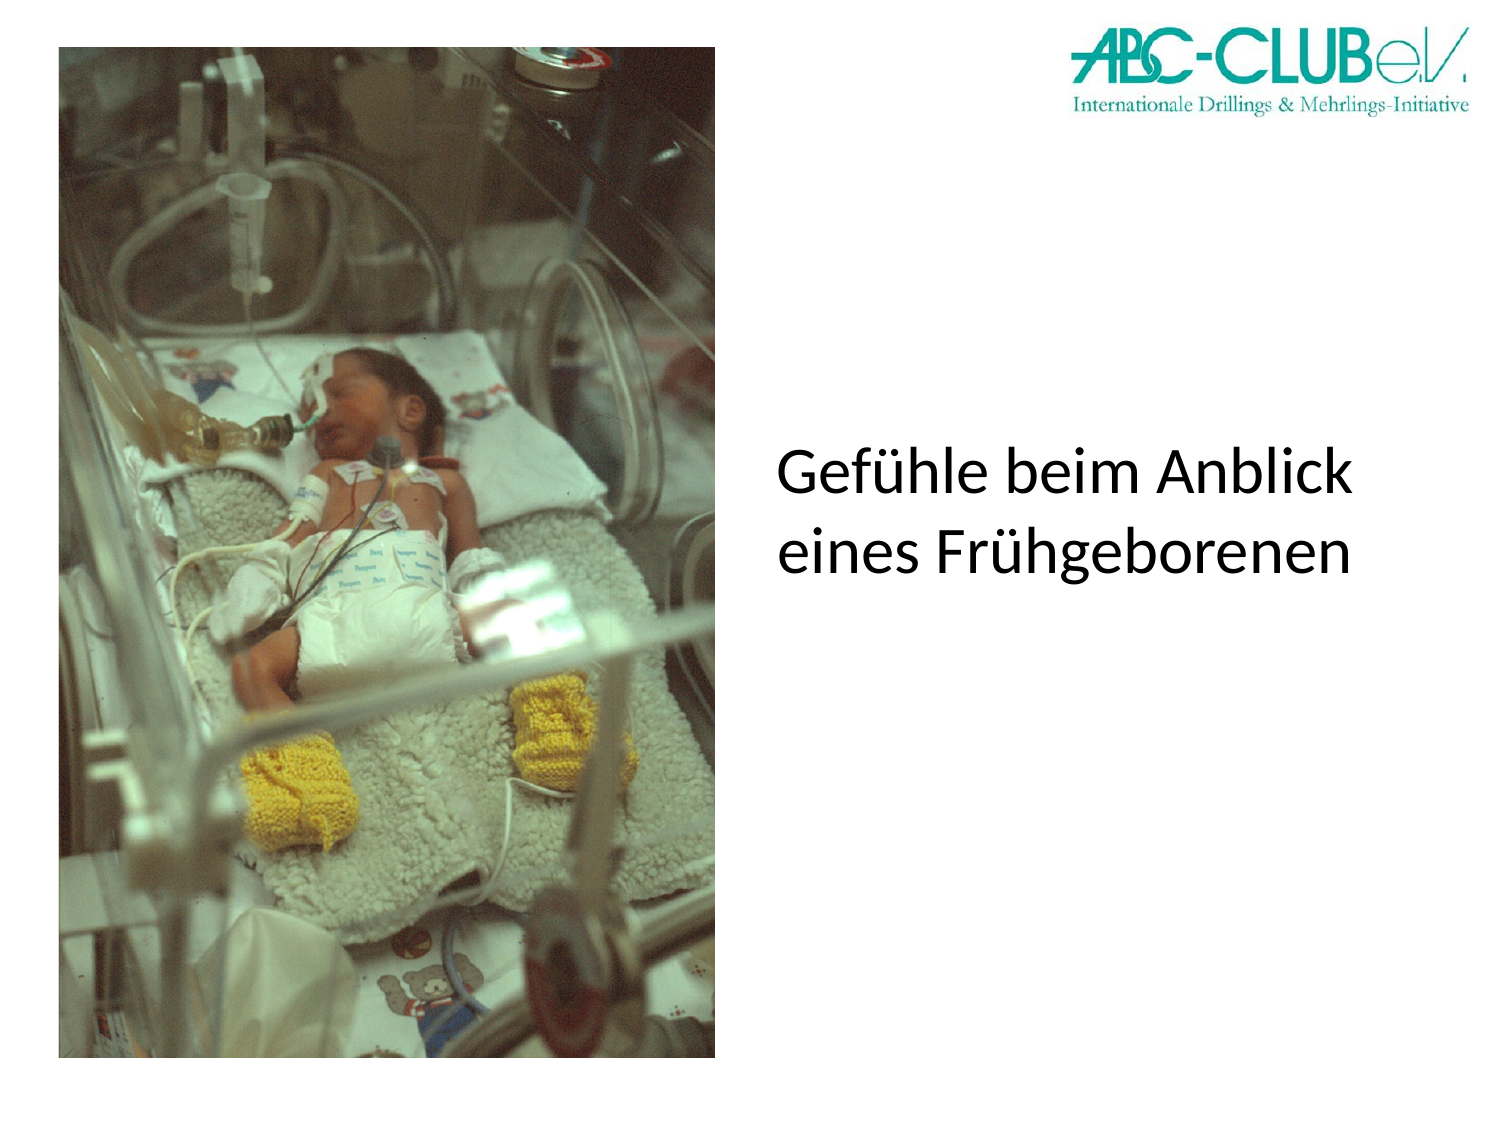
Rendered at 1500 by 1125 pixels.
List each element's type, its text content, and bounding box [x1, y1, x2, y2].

title Gefühle beim Anblick eines Frühgeborenen [897, 386, 1404, 628]
picture [1069, 23, 1472, 118]
picture [0, 48, 893, 1057]
